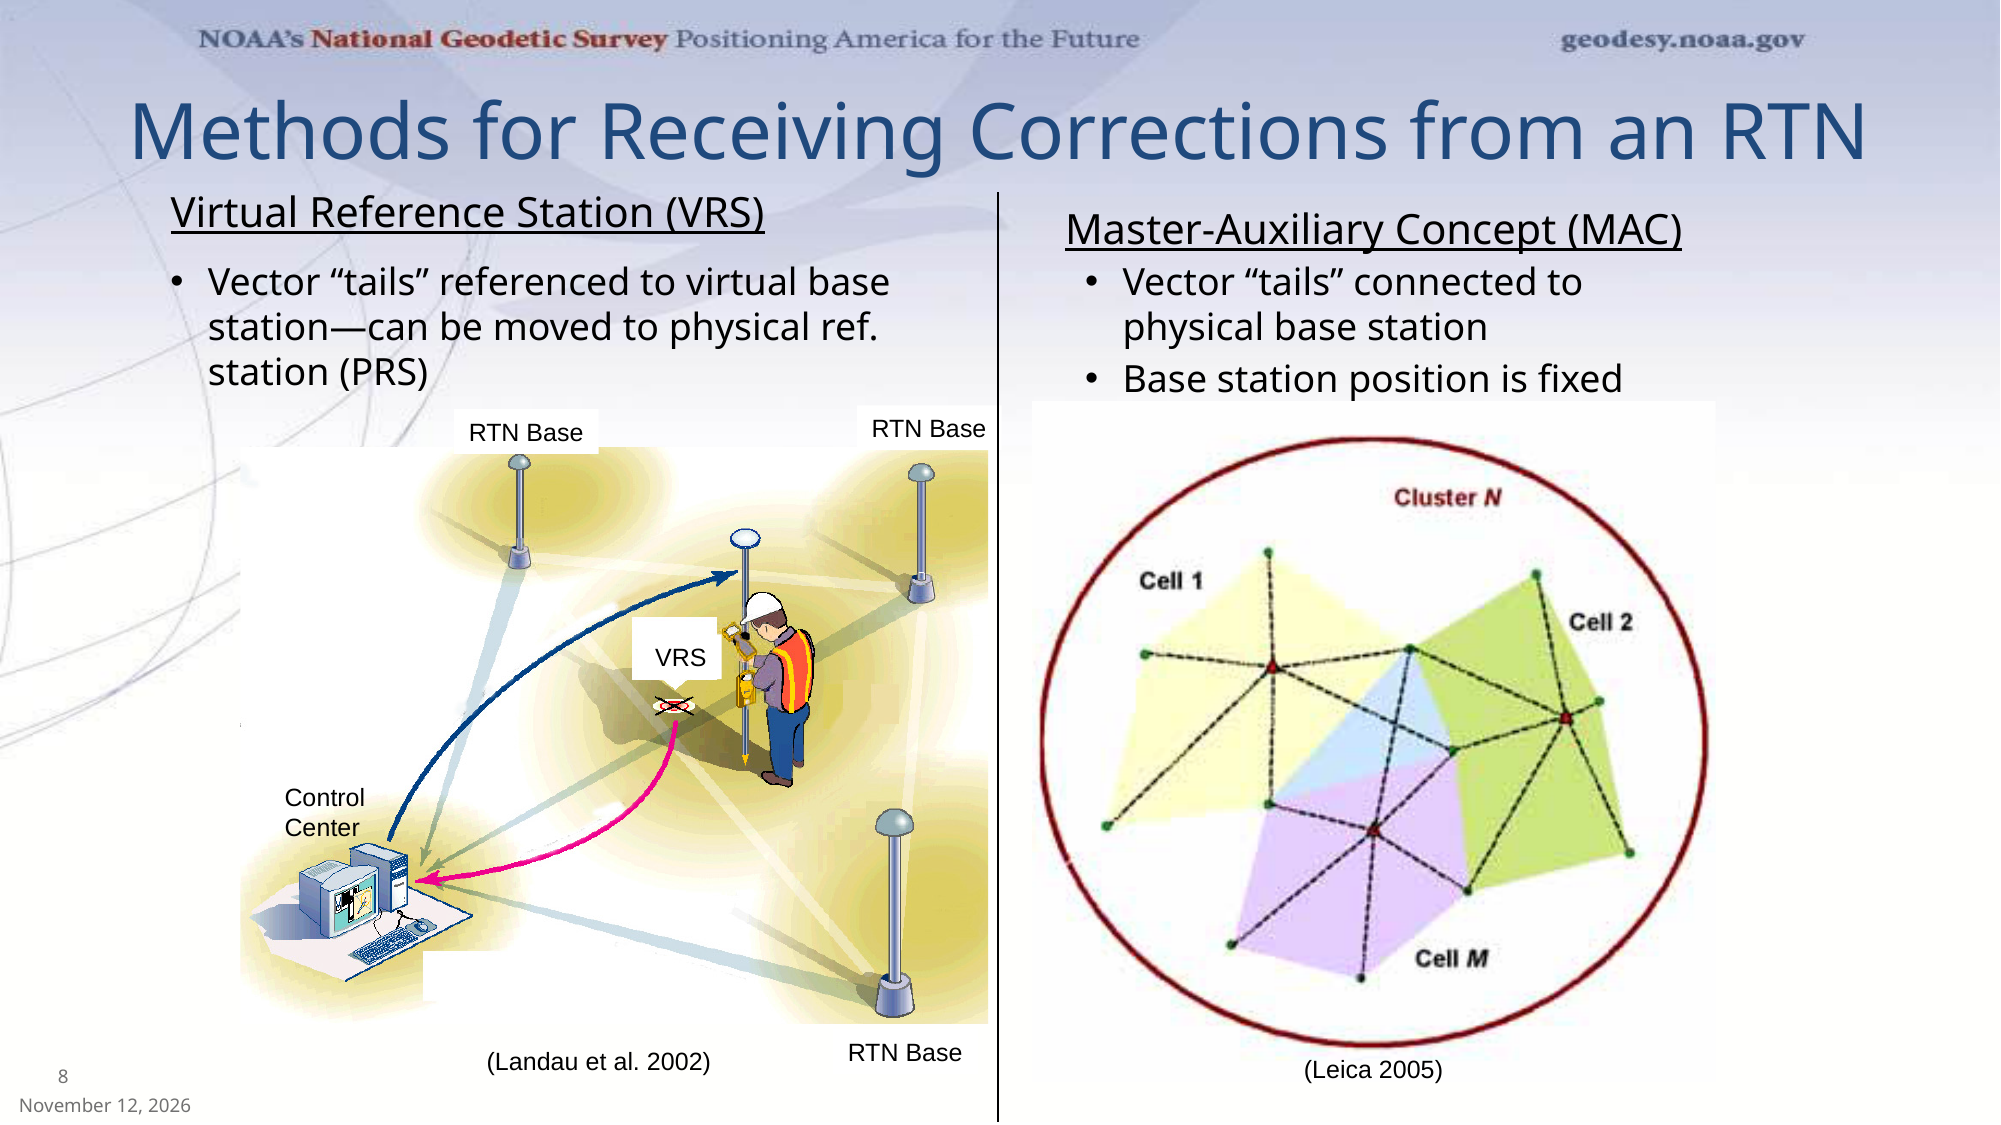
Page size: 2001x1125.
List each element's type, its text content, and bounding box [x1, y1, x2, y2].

text_box Vector “tails” referenced to virtual base station—can be moved to physical ref. station (PRS) [155, 250, 925, 426]
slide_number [3, 1091, 404, 1122]
text_box Vector “tails” connected to physical base station Base station position is fixed [1070, 250, 1748, 478]
title Methods for Receiving Corrections from an RTN [113, 72, 1888, 185]
slide_number 8 [3, 1062, 84, 1093]
text_box (Landau et al. 2002) [471, 1037, 727, 1083]
text_box RTN Base [833, 1032, 978, 1074]
list Virtual Reference Station (VRS) [93, 178, 842, 406]
text_box RTN Base [453, 426, 599, 445]
picture [0, 0, 2000, 1122]
text_box Master-Auxiliary Concept (MAC) [1001, 195, 1750, 423]
text_box RTN Base [856, 405, 993, 447]
